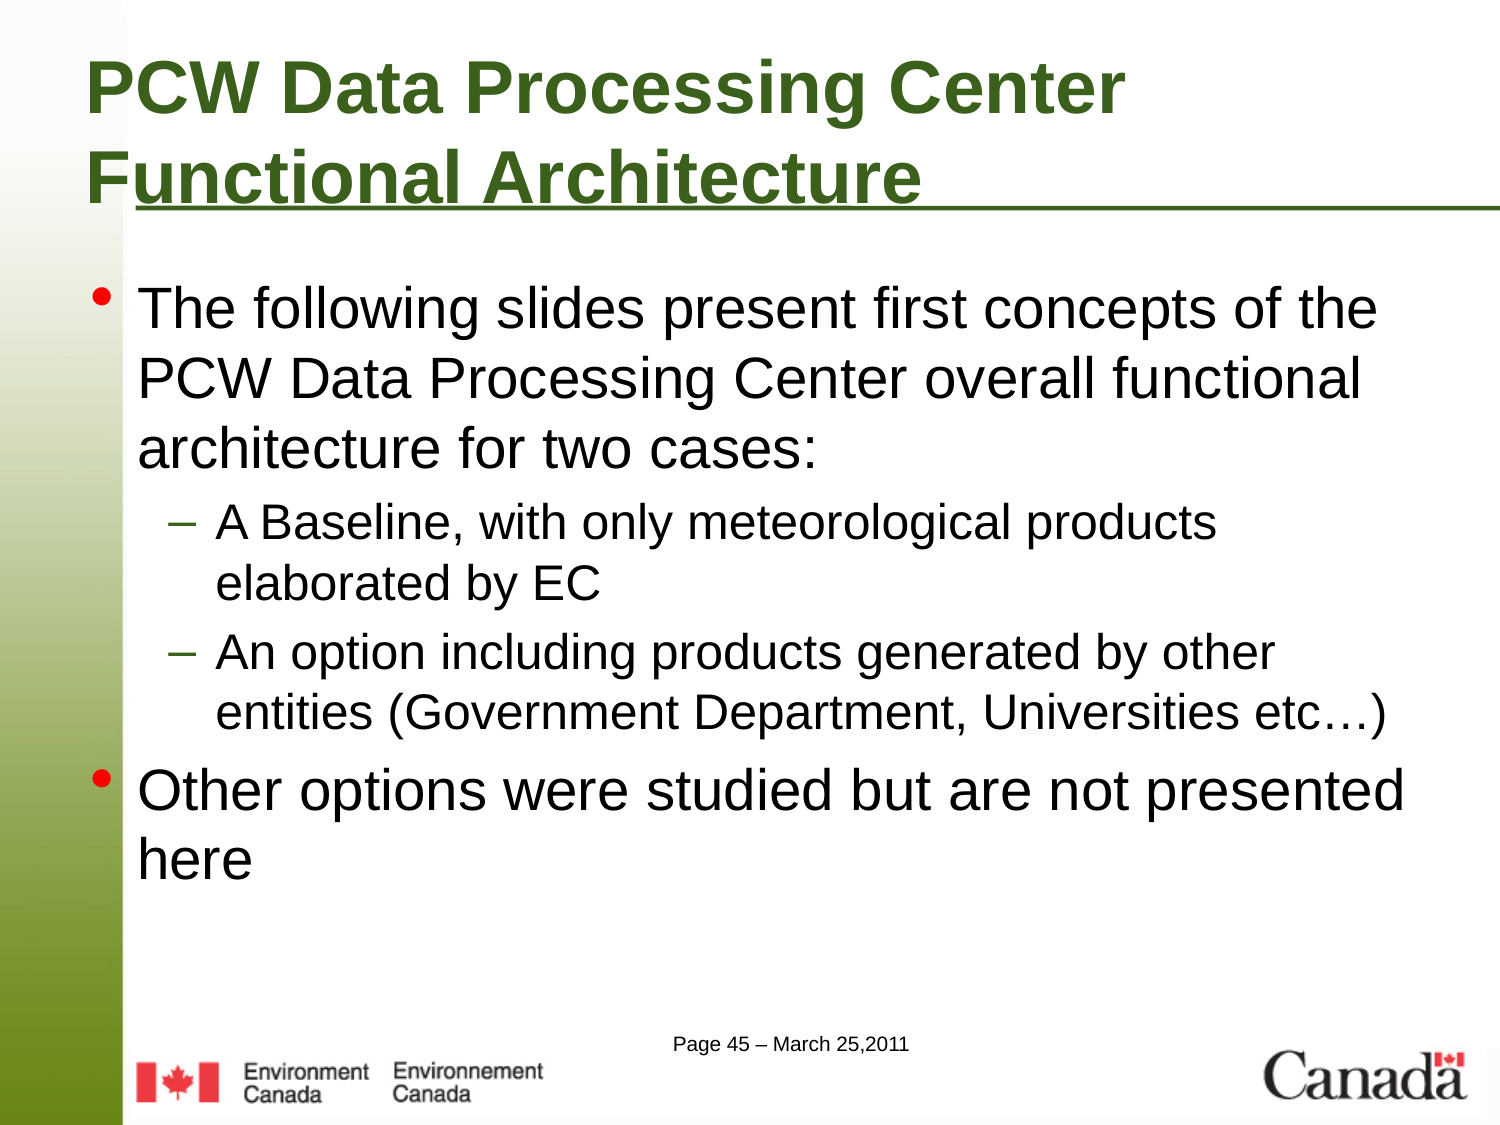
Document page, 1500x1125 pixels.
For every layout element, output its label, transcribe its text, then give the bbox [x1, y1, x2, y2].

title PCW Data Processing Center Functional Architecture [70, 34, 1421, 223]
list The following slides present first concepts of the PCW Data Processing Center overall functional architecture for two cases: A Baseline, with only meteorological products elaborated by EC An option including products generated by other entities (Government Department, Universities etc…) Other options were studied but are not presented here [74, 262, 1426, 1006]
picture [0, 0, 1500, 1125]
